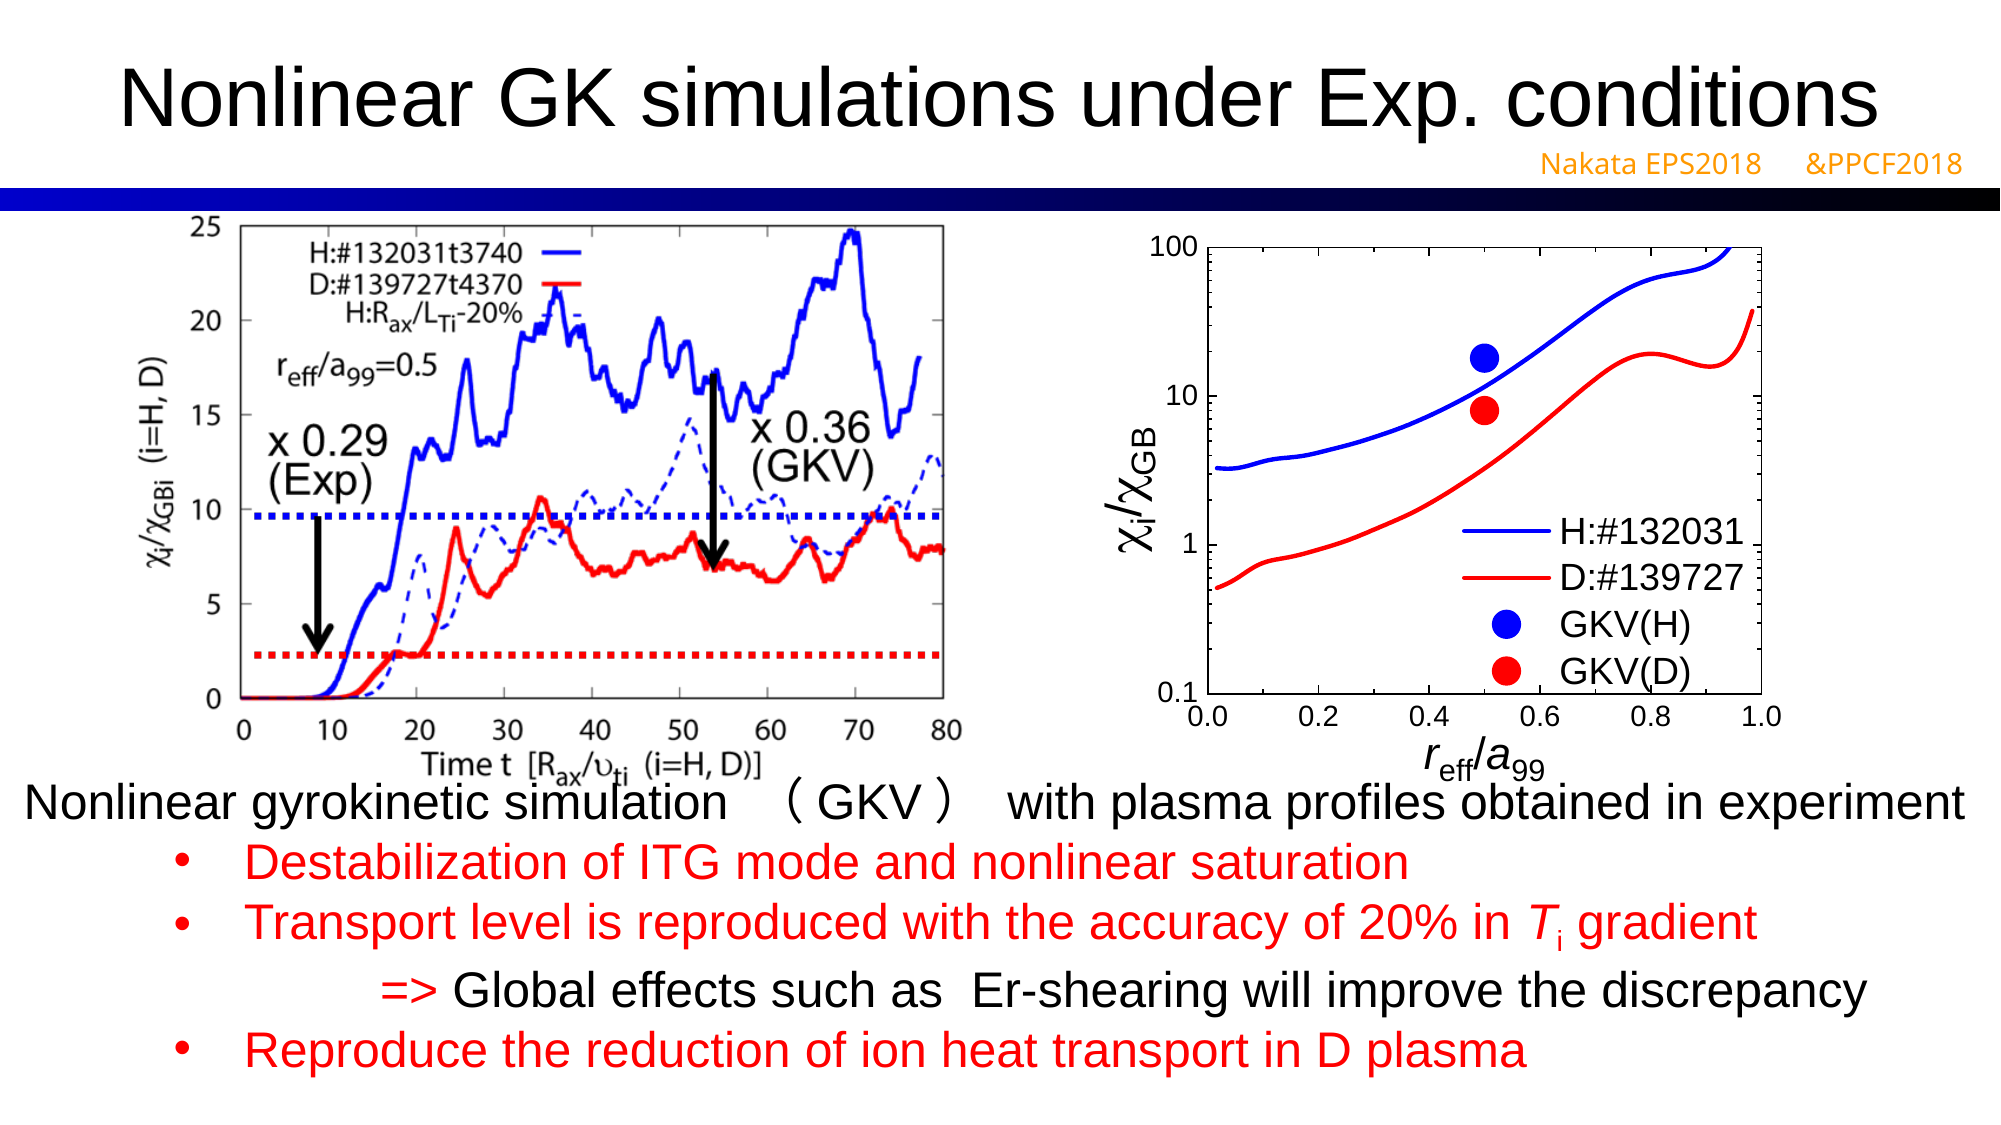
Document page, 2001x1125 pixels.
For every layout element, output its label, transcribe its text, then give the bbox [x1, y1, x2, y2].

text_box Nakata EPS2018 &PPCF2018 [1525, 137, 1978, 188]
text_box Nonlinear GK simulations under Exp. conditions [77, 35, 1923, 150]
text_box Nonlinear gyrokinetic simulation （GKV） with plasma profiles obtained in experiment Destabilization of ITG mode and nonlinear saturation Transport level is reproduced with the accuracy of 20% in Ti gradient => Global effects such as Er-shearing will improve the discrepancy Reproduce the reduction of ion heat transport in D plasma [8, 761, 2000, 1085]
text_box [1062, 175, 1875, 798]
picture [132, 210, 967, 793]
text_box [0, 187, 1062, 212]
text_box [1875, 187, 2000, 212]
